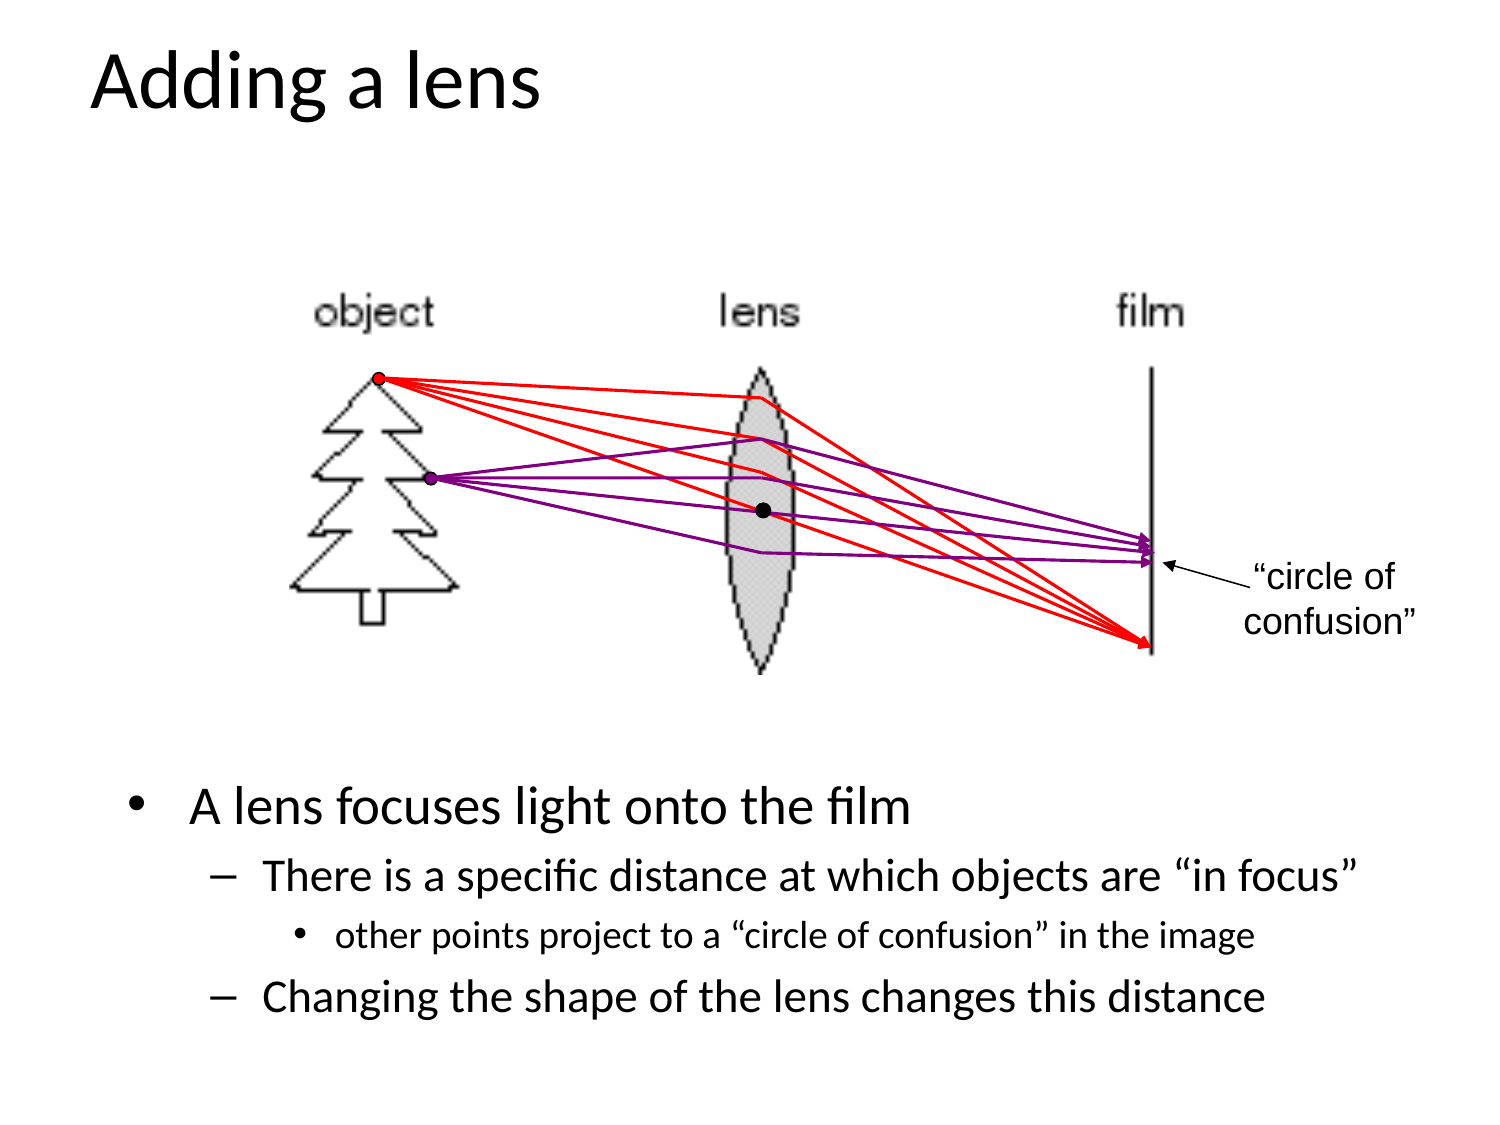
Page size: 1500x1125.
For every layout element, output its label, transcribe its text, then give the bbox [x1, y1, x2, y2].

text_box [429, 438, 1156, 563]
title Adding a lens [74, 0, 1426, 151]
list A lens focuses light onto the film There is a specific distance at which objects are “in focus” other points project to a “circle of confusion” in the image Changing the shape of the lens changes this distance [112, 762, 1388, 1088]
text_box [1162, 544, 1432, 651]
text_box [379, 377, 1152, 648]
picture [287, 287, 1188, 675]
